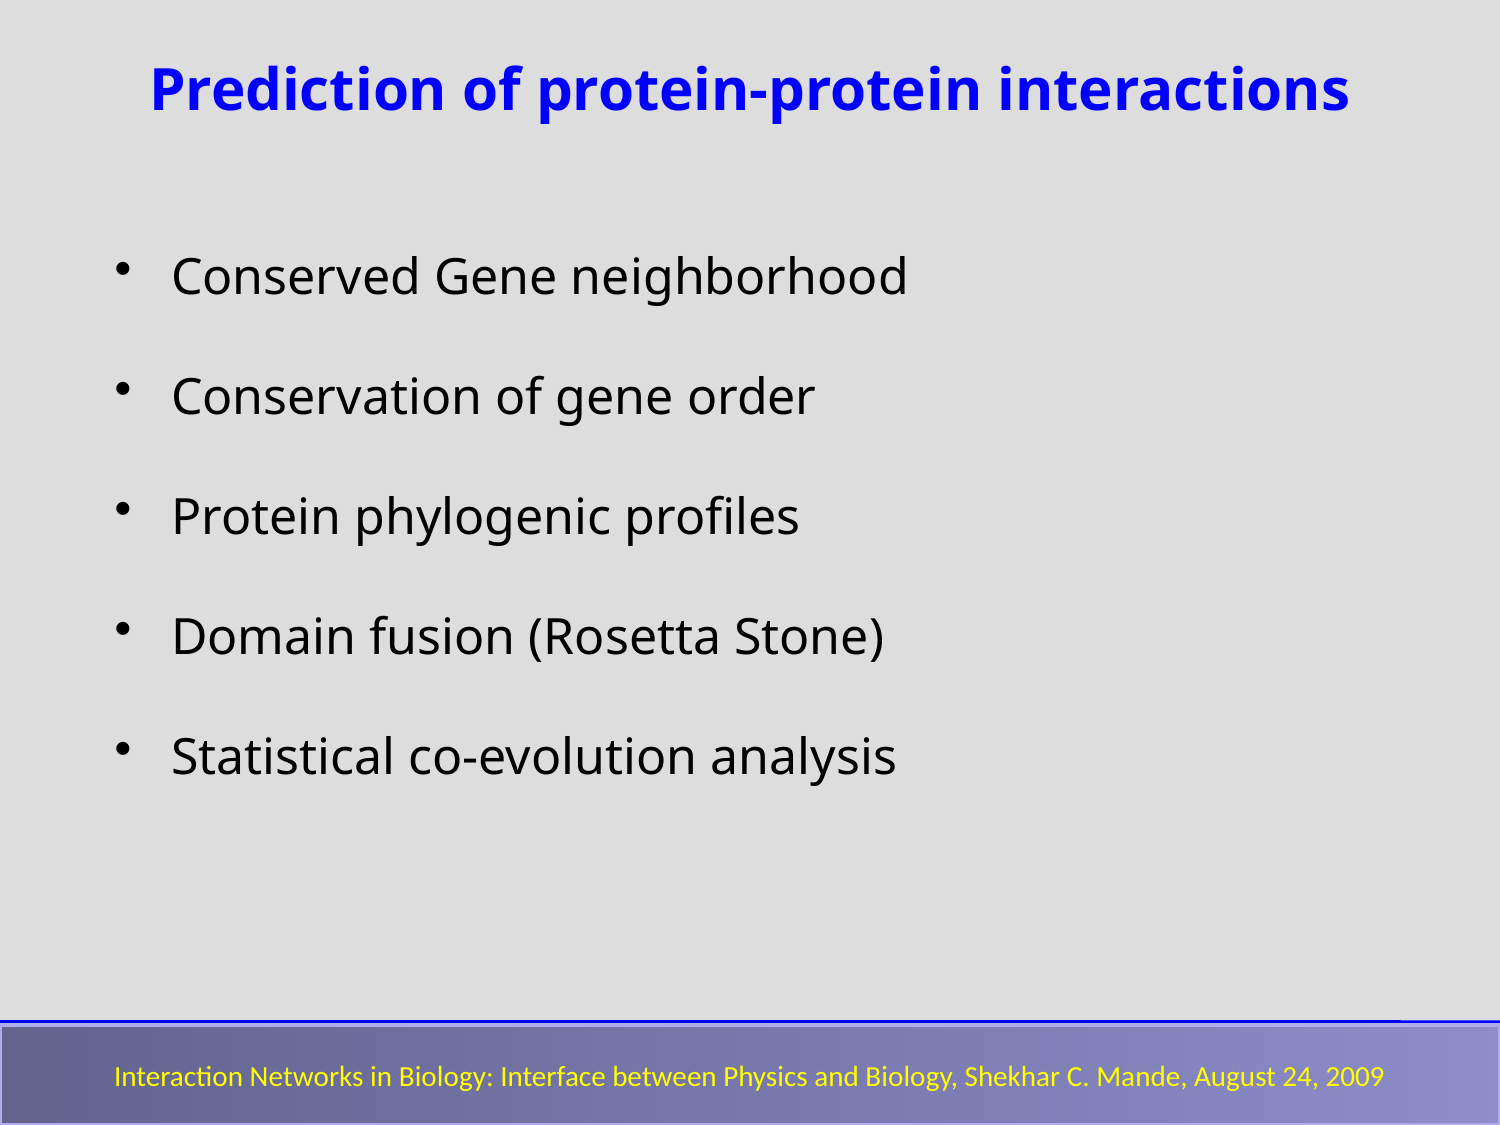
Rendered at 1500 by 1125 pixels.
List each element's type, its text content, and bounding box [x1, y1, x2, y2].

text_box Prediction of protein-protein interactions [74, 45, 1425, 233]
text_box Conserved Gene neighborhood Conservation of gene order Protein phylogenic profiles Domain fusion (Rosetta Stone) Statistical co-evolution analysis [99, 237, 1450, 980]
